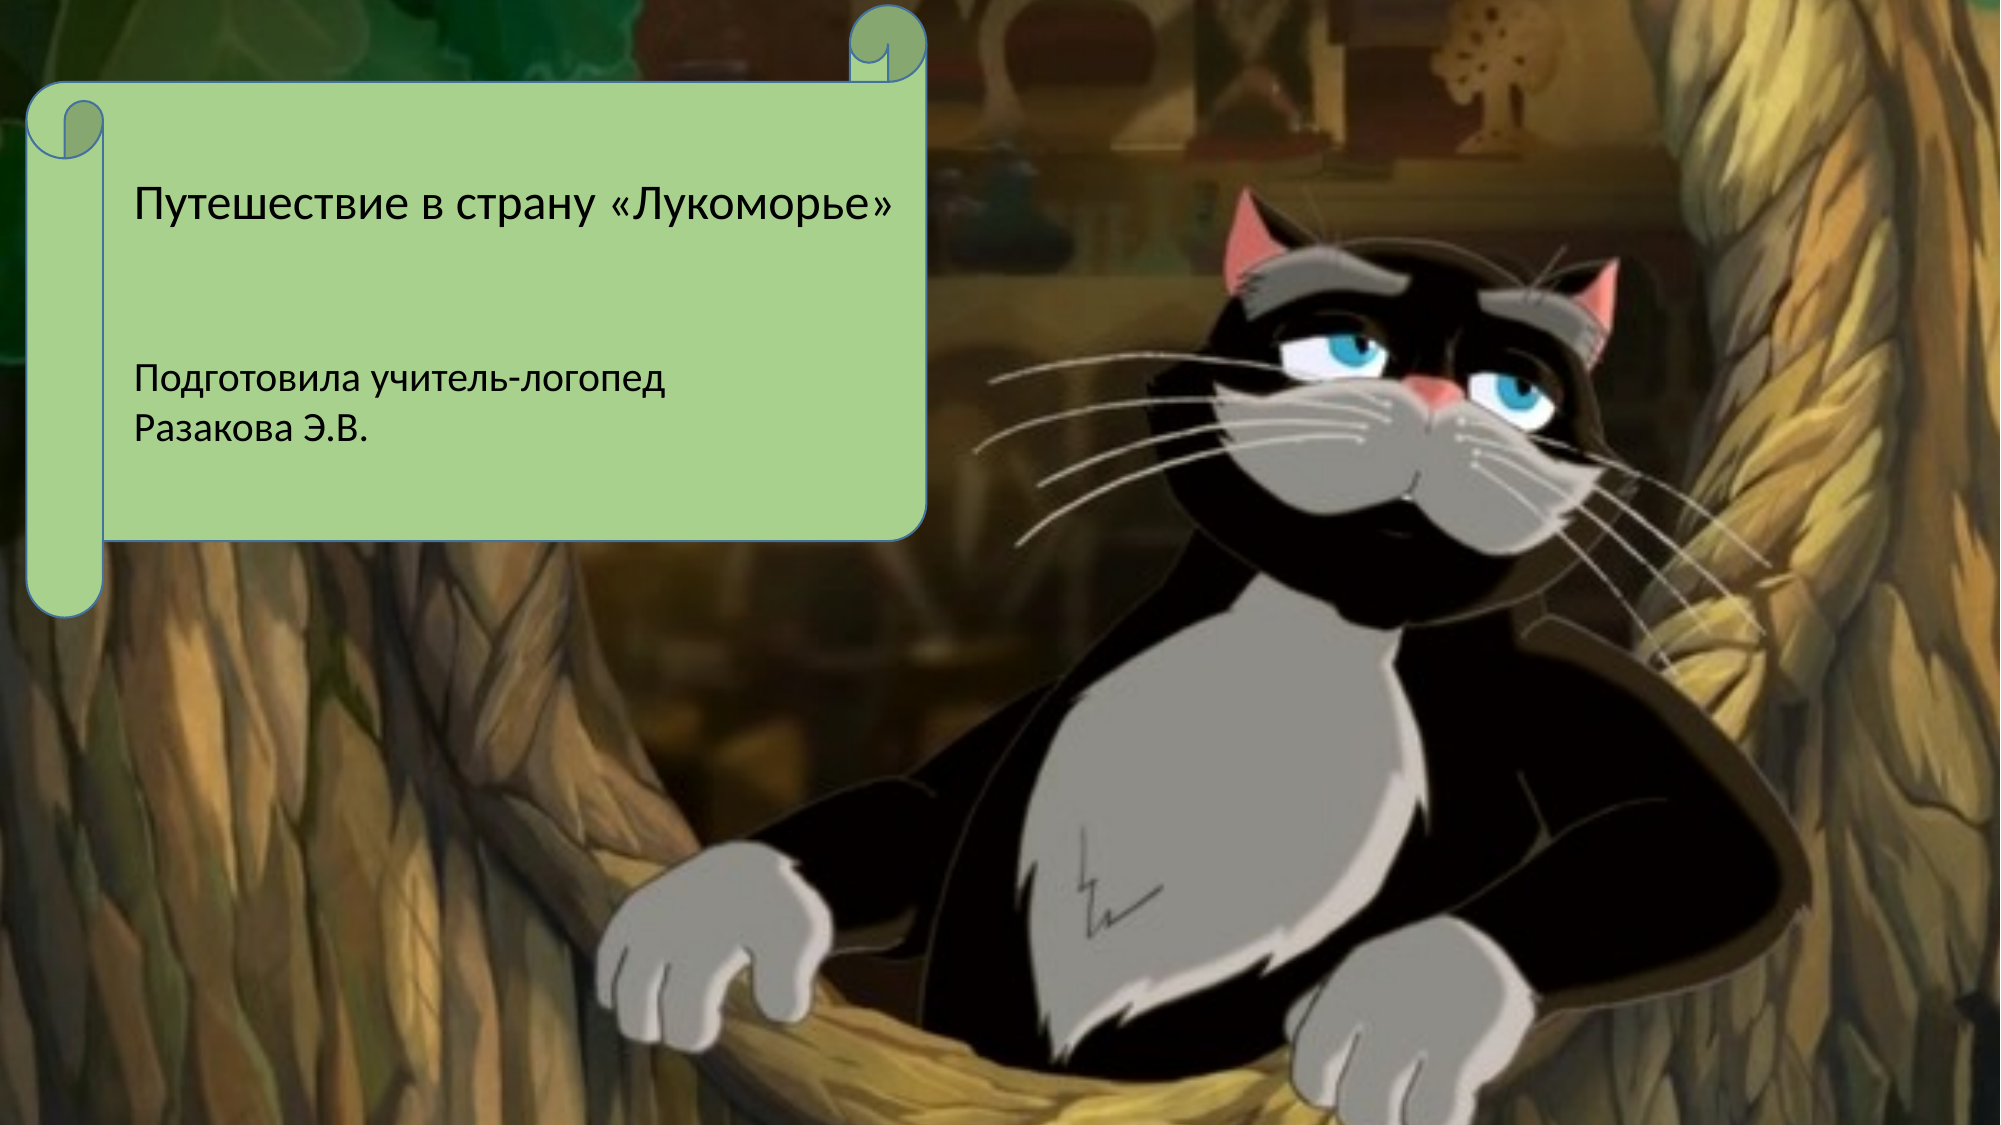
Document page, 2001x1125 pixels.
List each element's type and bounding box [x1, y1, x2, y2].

picture [0, 0, 2000, 1125]
text_box [26, 5, 953, 618]
